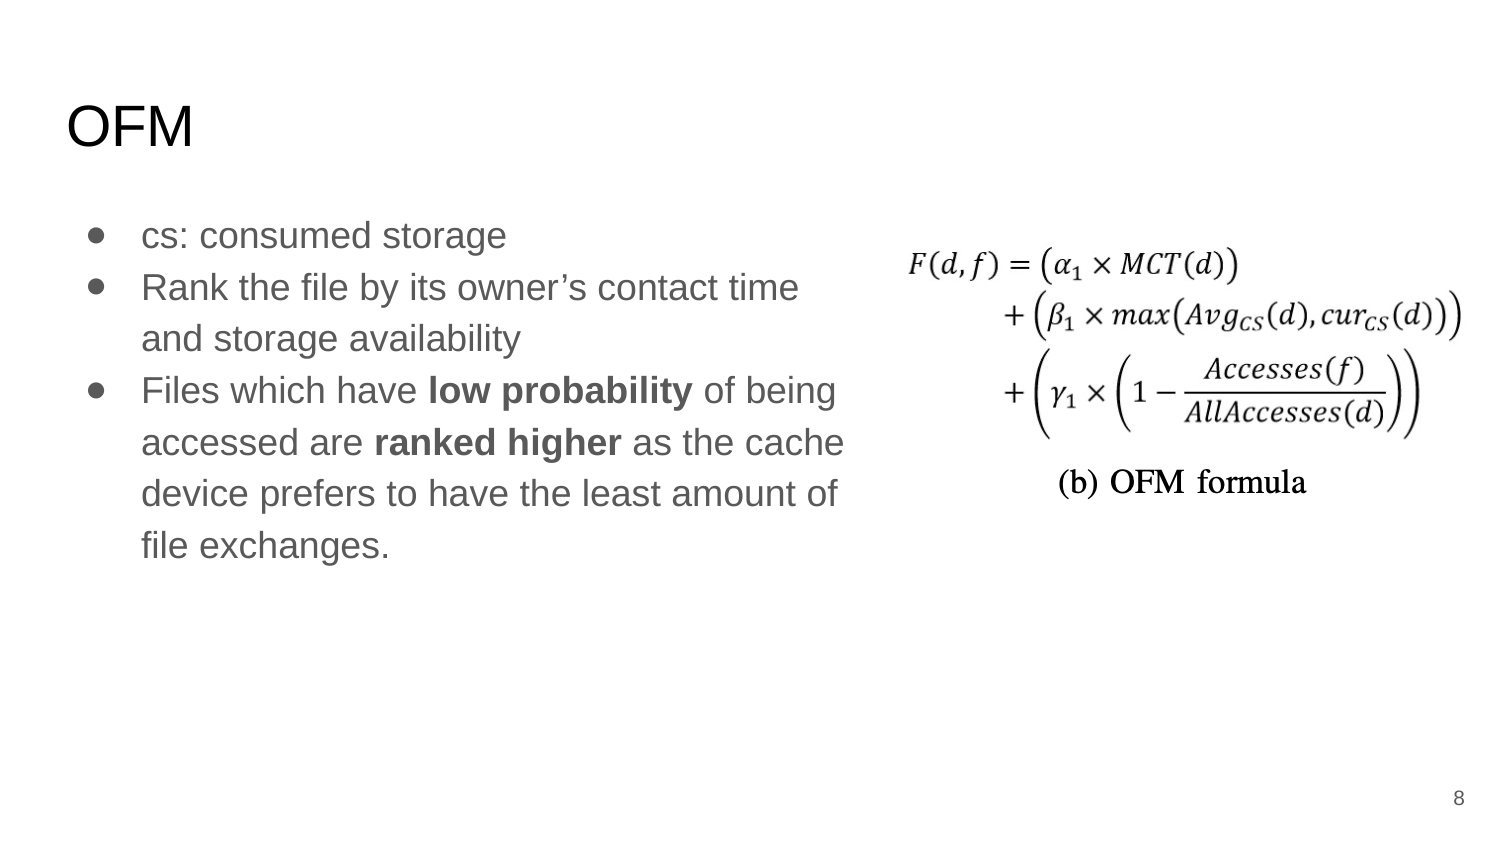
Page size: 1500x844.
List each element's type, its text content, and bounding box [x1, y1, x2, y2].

list cs: consumed storage Rank the file by its owner’s contact time and storage availability Files which have low probability of being accessed are ranked higher as the cache device prefers to have the least amount of file exchanges. [51, 189, 866, 750]
title OFM [51, 72, 1449, 167]
picture [888, 188, 1473, 523]
slide_number ‹#› [1389, 764, 1480, 830]
